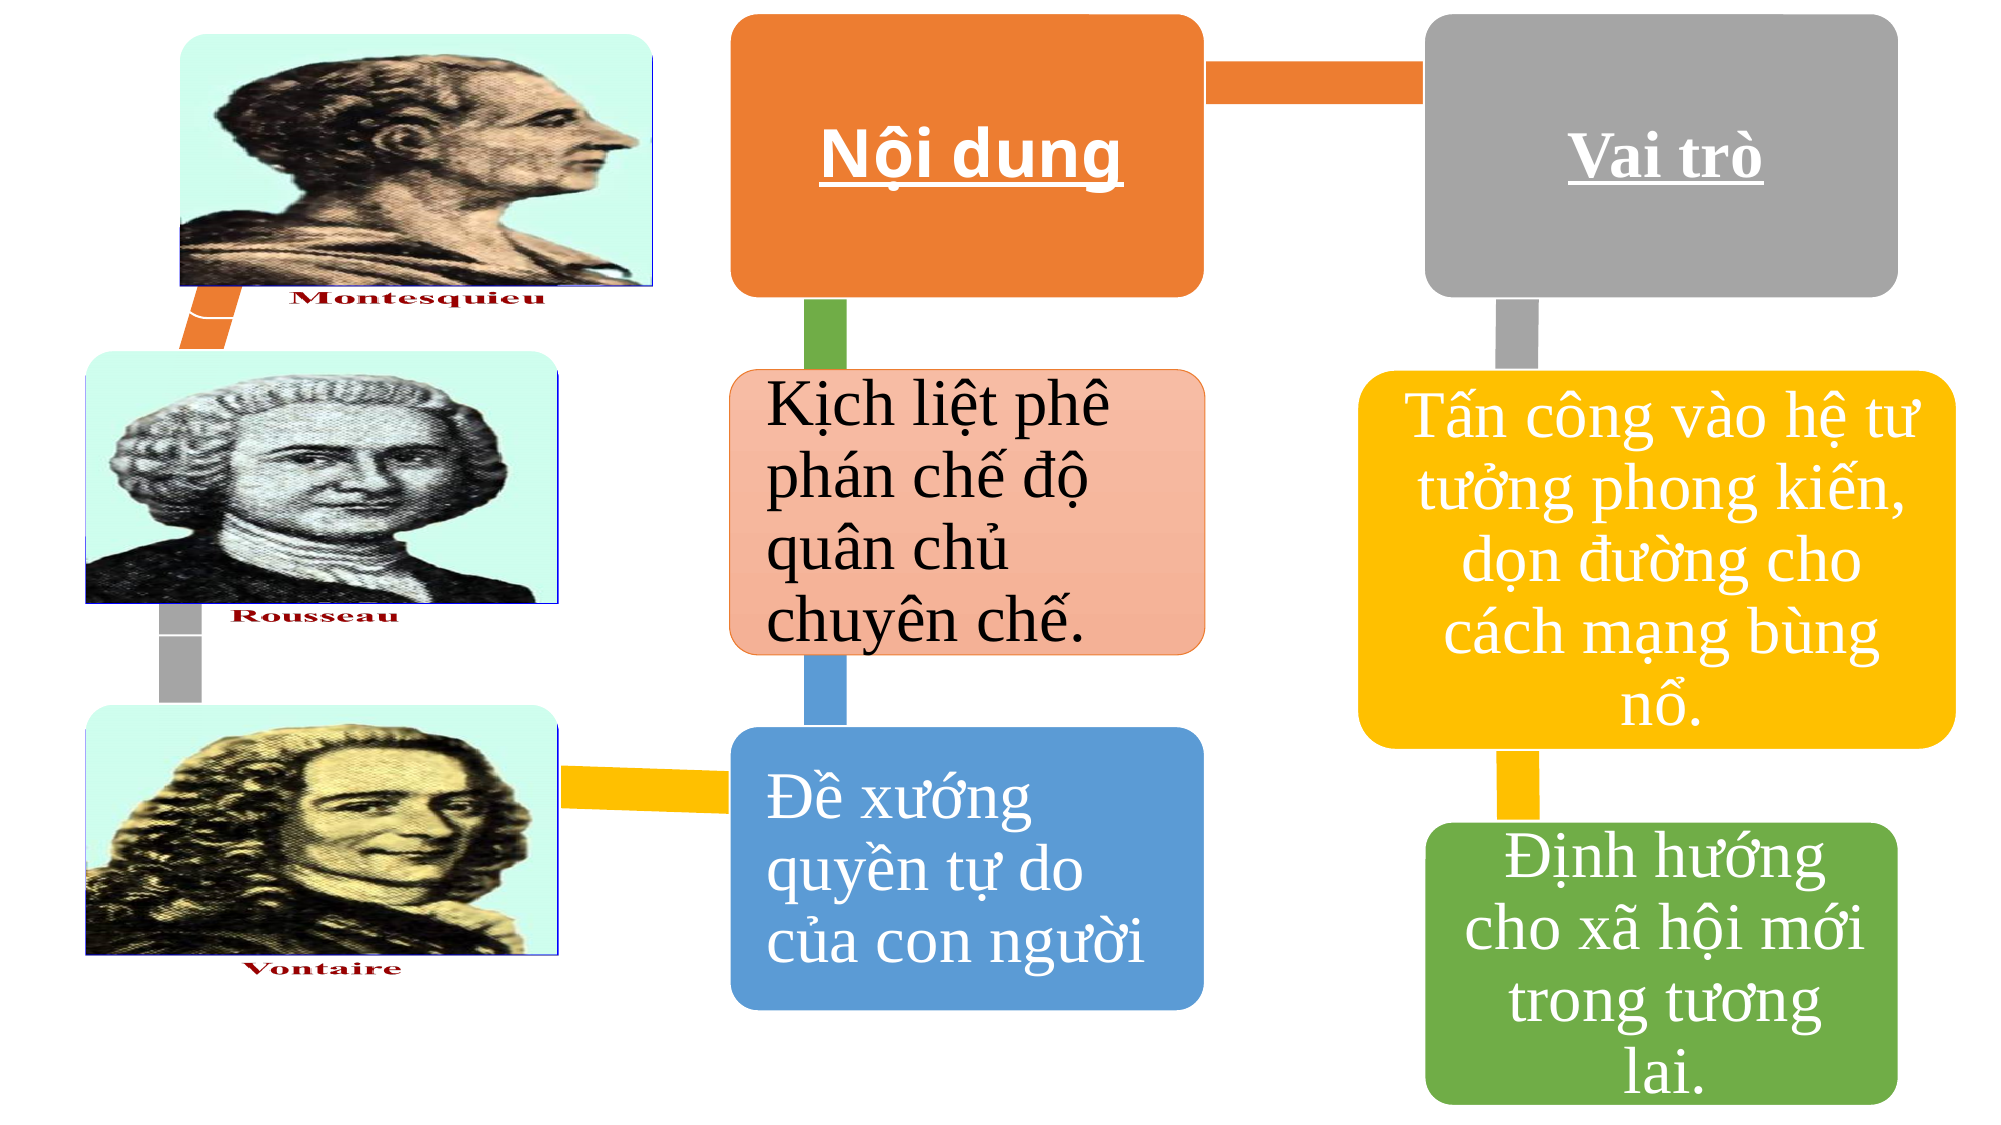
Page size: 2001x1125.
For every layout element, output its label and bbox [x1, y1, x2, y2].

text_box [84, 12, 1975, 1107]
